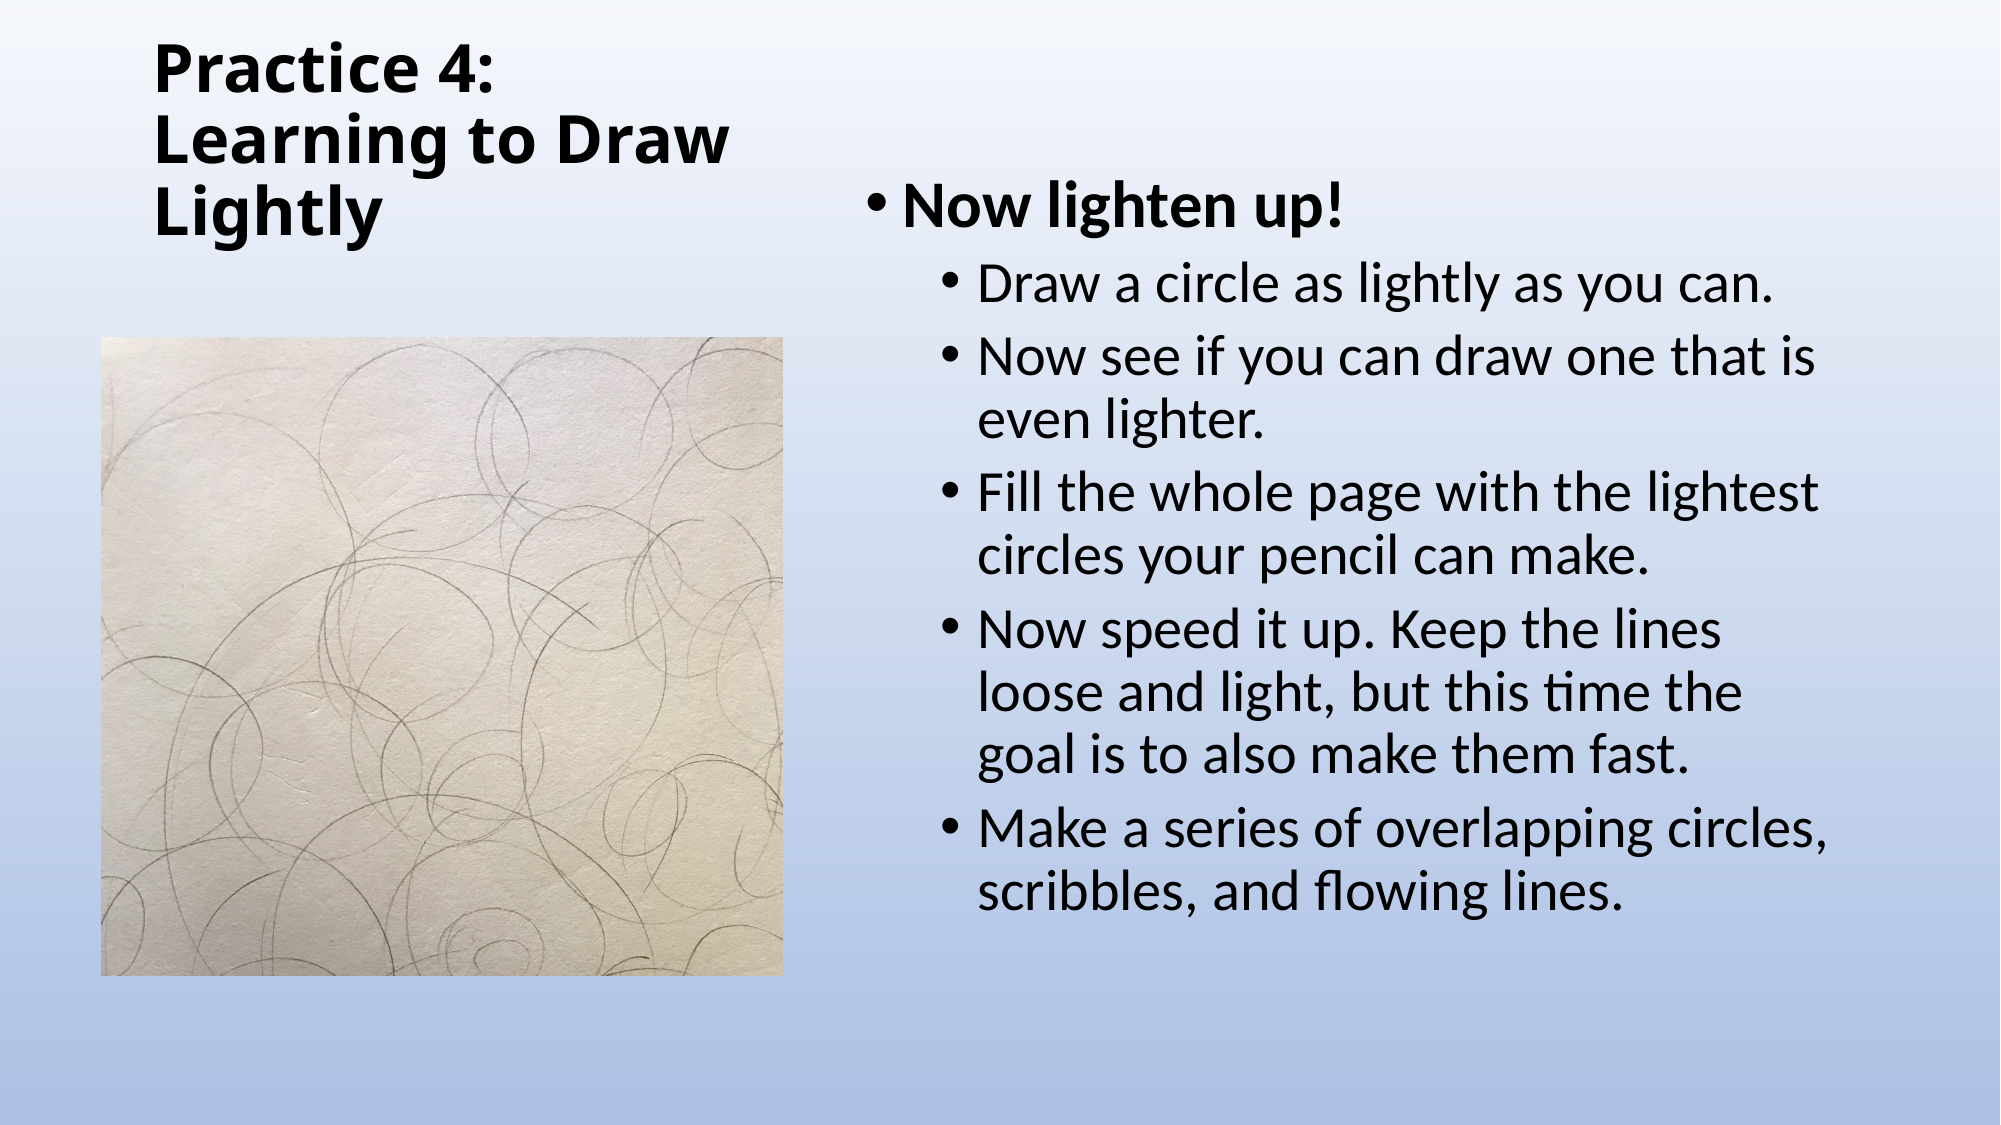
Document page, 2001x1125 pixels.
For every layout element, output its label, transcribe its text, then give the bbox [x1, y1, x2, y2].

picture [100, 337, 783, 976]
title Practice 4: Learning to Draw Lightly [137, 75, 783, 258]
list Now lighten up! Draw a circle as lightly as you can. Now see if you can draw one that is even lighter. Fill the whole page with the lightest circles your pencil can make. Now speed it up. Keep the lines loose and light, but this time the goal is to also make them fast. Make a series of overlapping circles, scribbles, and flowing lines. [850, 161, 1863, 962]
